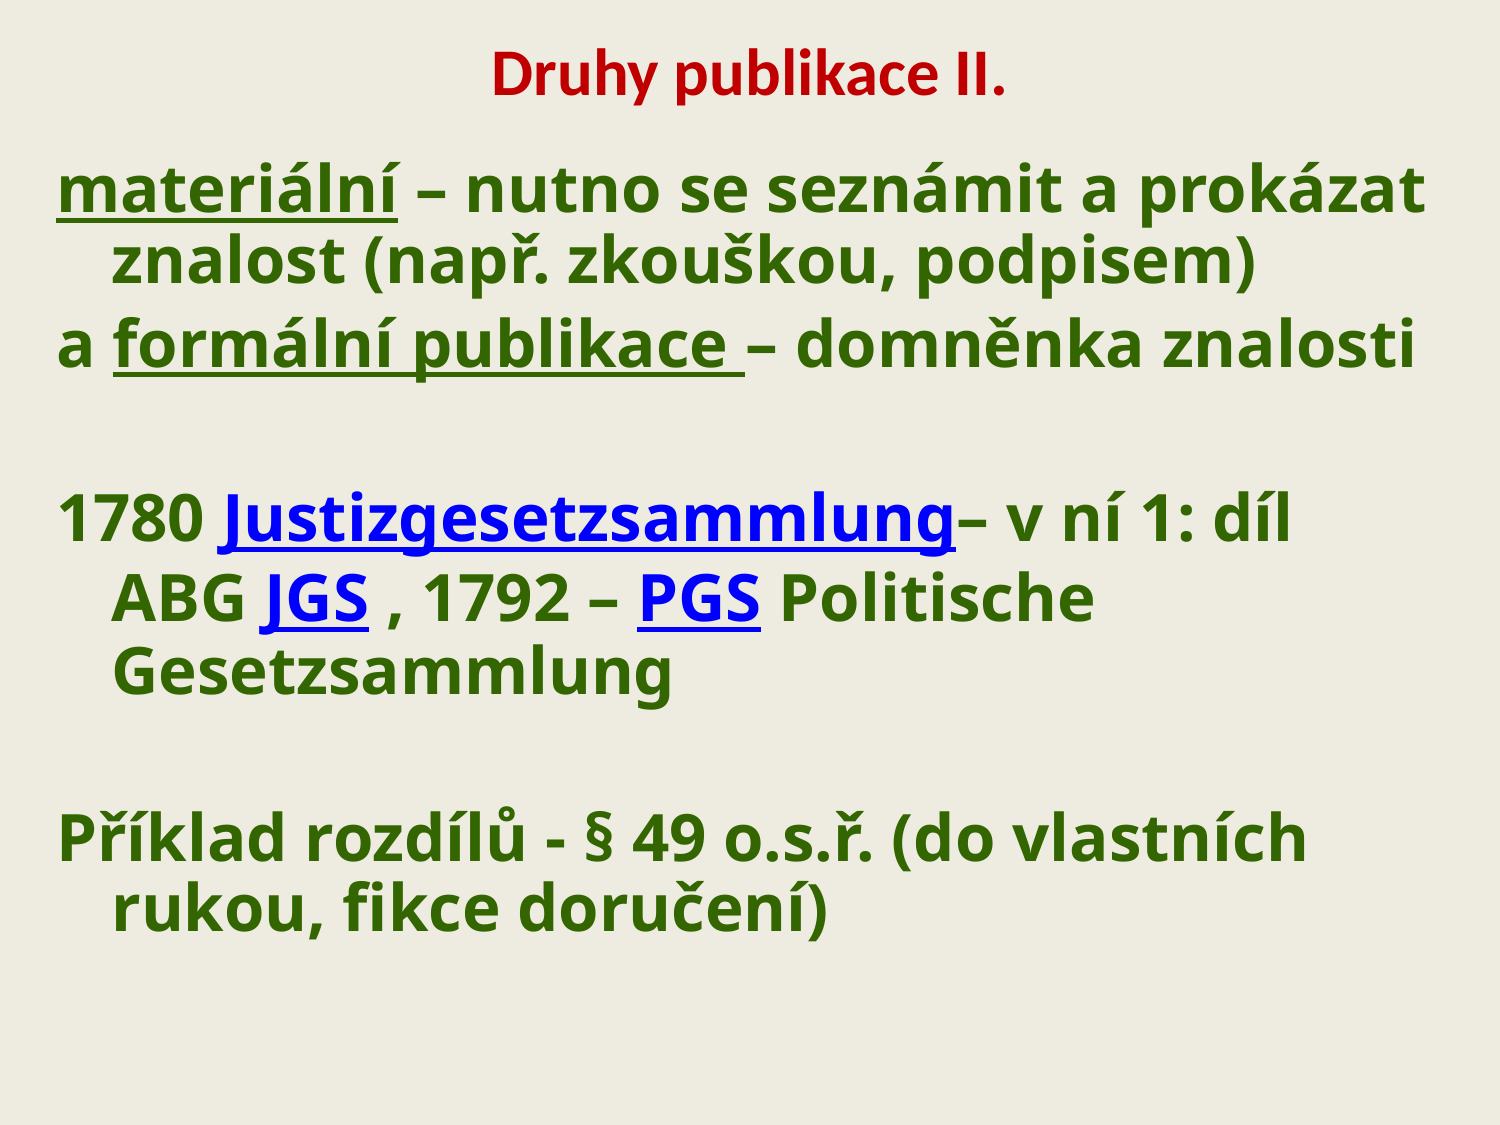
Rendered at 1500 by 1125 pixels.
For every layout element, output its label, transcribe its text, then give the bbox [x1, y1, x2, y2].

list materiální – nutno se seznámit a prokázat znalost (např. zkouškou, podpisem) a formální publikace – domněnka znalosti 1780 Justizgesetzsammlung– v ní 1: díl ABG JGS , 1792 – PGS Politische Gesetzsammlung Příklad rozdílů - § 49 o.s.ř. (do vlastních rukou, fikce doručení) [41, 149, 1459, 1094]
title Druhy publikace II. [75, 0, 1425, 138]
